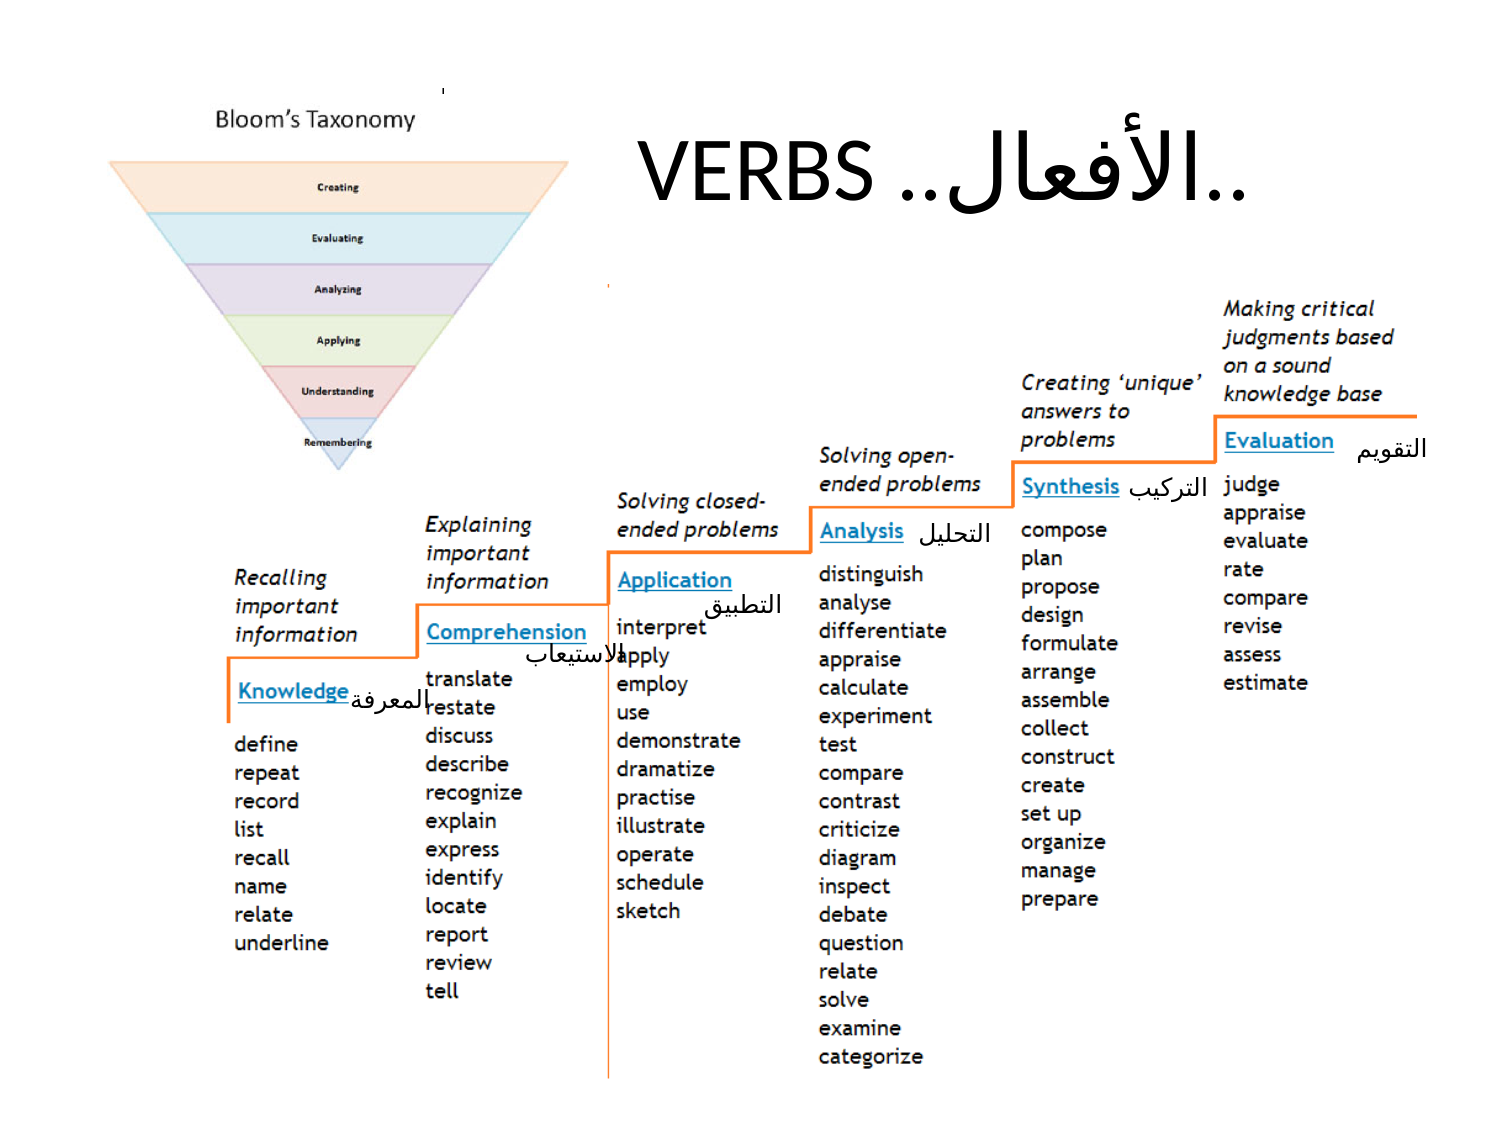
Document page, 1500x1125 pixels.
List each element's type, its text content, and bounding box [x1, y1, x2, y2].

picture [79, 88, 1417, 1086]
text_box التقويم [1422, 425, 1492, 470]
title VERBS ..الأفعال.. [283, 70, 1500, 258]
